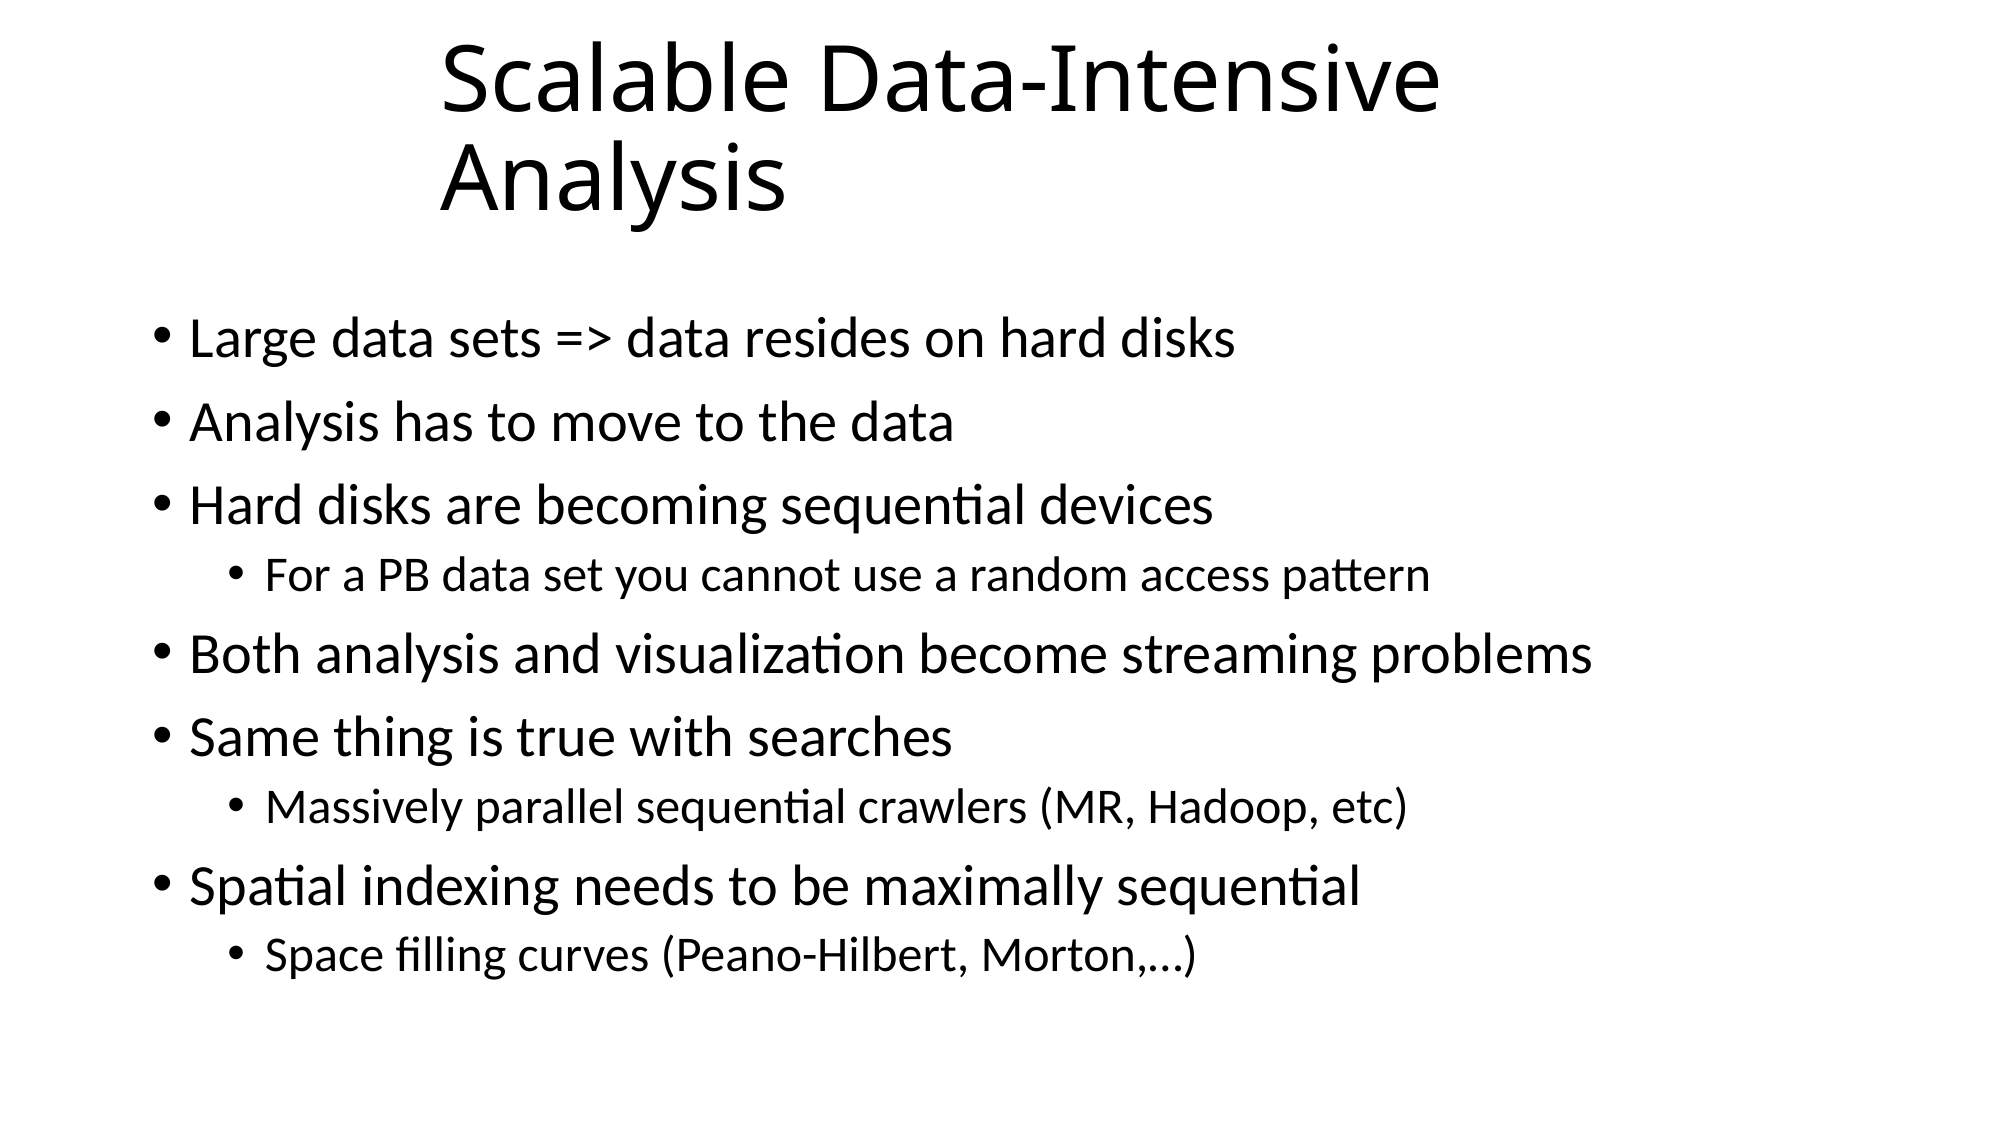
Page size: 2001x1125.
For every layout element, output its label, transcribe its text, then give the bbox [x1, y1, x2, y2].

list Large data sets => data resides on hard disks Analysis has to move to the data Hard disks are becoming sequential devices For a PB data set you cannot use a random access pattern Both analysis and visualization become streaming problems Same thing is true with searches Massively parallel sequential crawlers (MR, Hadoop, etc) Spatial indexing needs to be maximally sequential Space filling curves (Peano-Hilbert, Morton,…) [137, 299, 1863, 1014]
title Scalable Data-Intensive Analysis [425, 62, 1650, 200]
